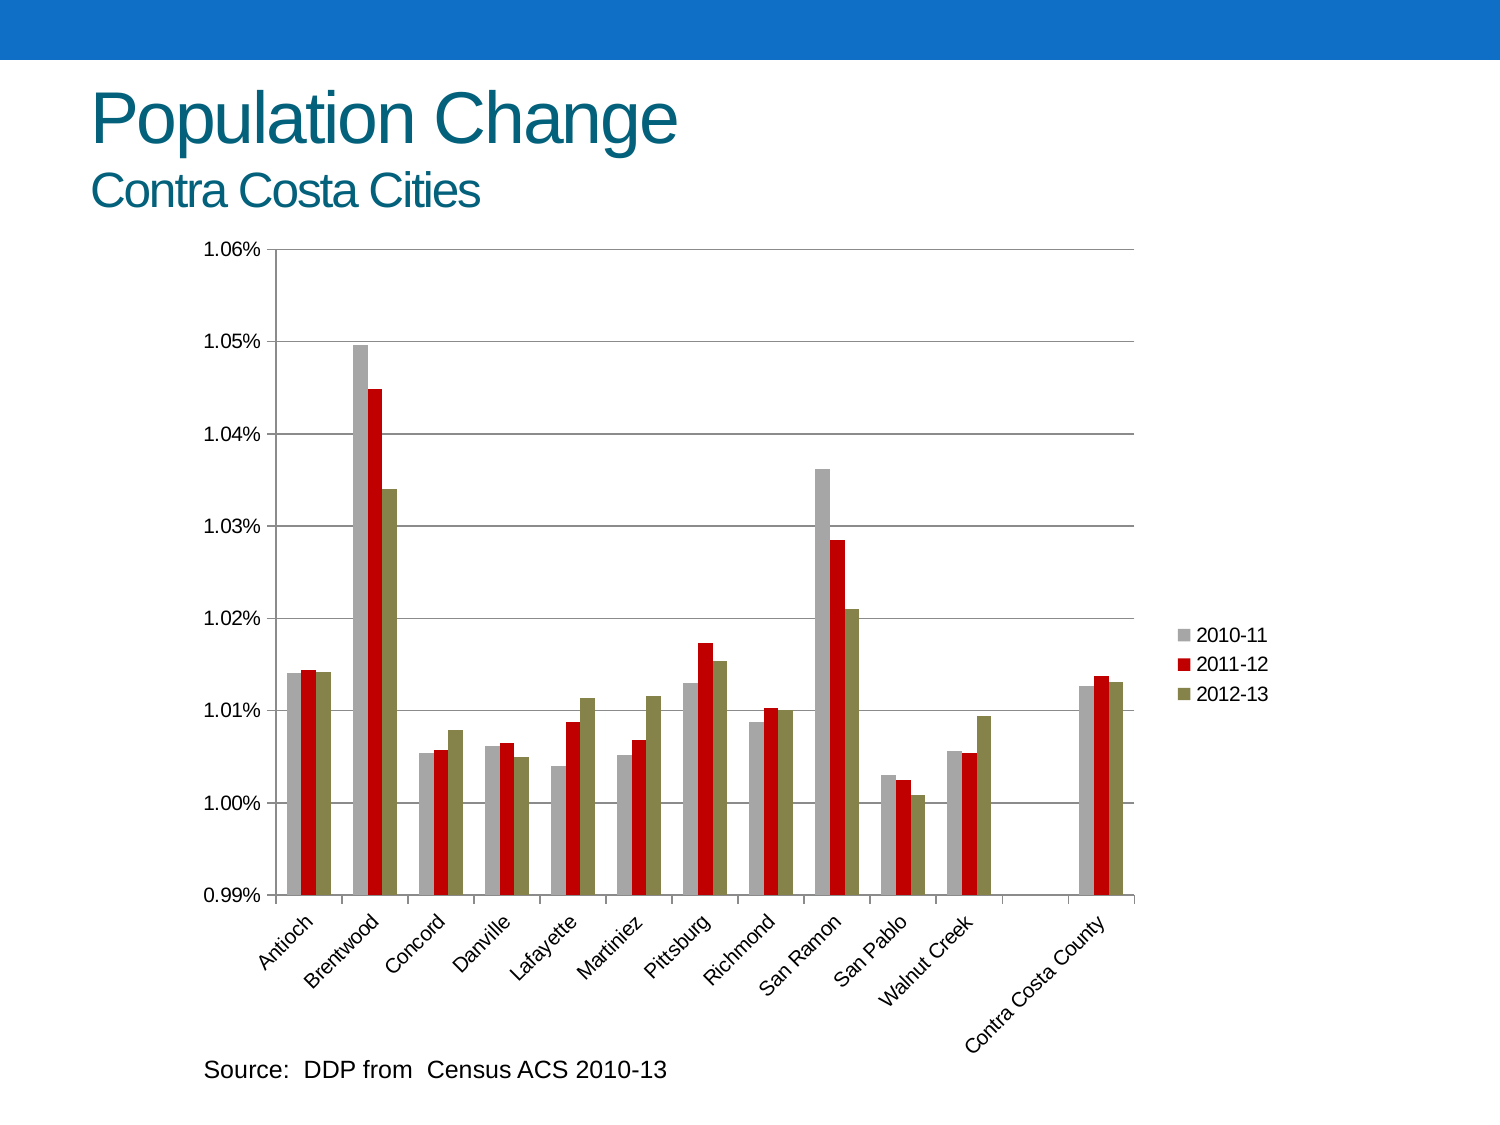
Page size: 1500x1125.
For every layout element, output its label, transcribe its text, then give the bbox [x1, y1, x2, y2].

title Population Change Contra Costa Cities [75, 62, 1425, 225]
chart [187, 237, 1288, 1092]
